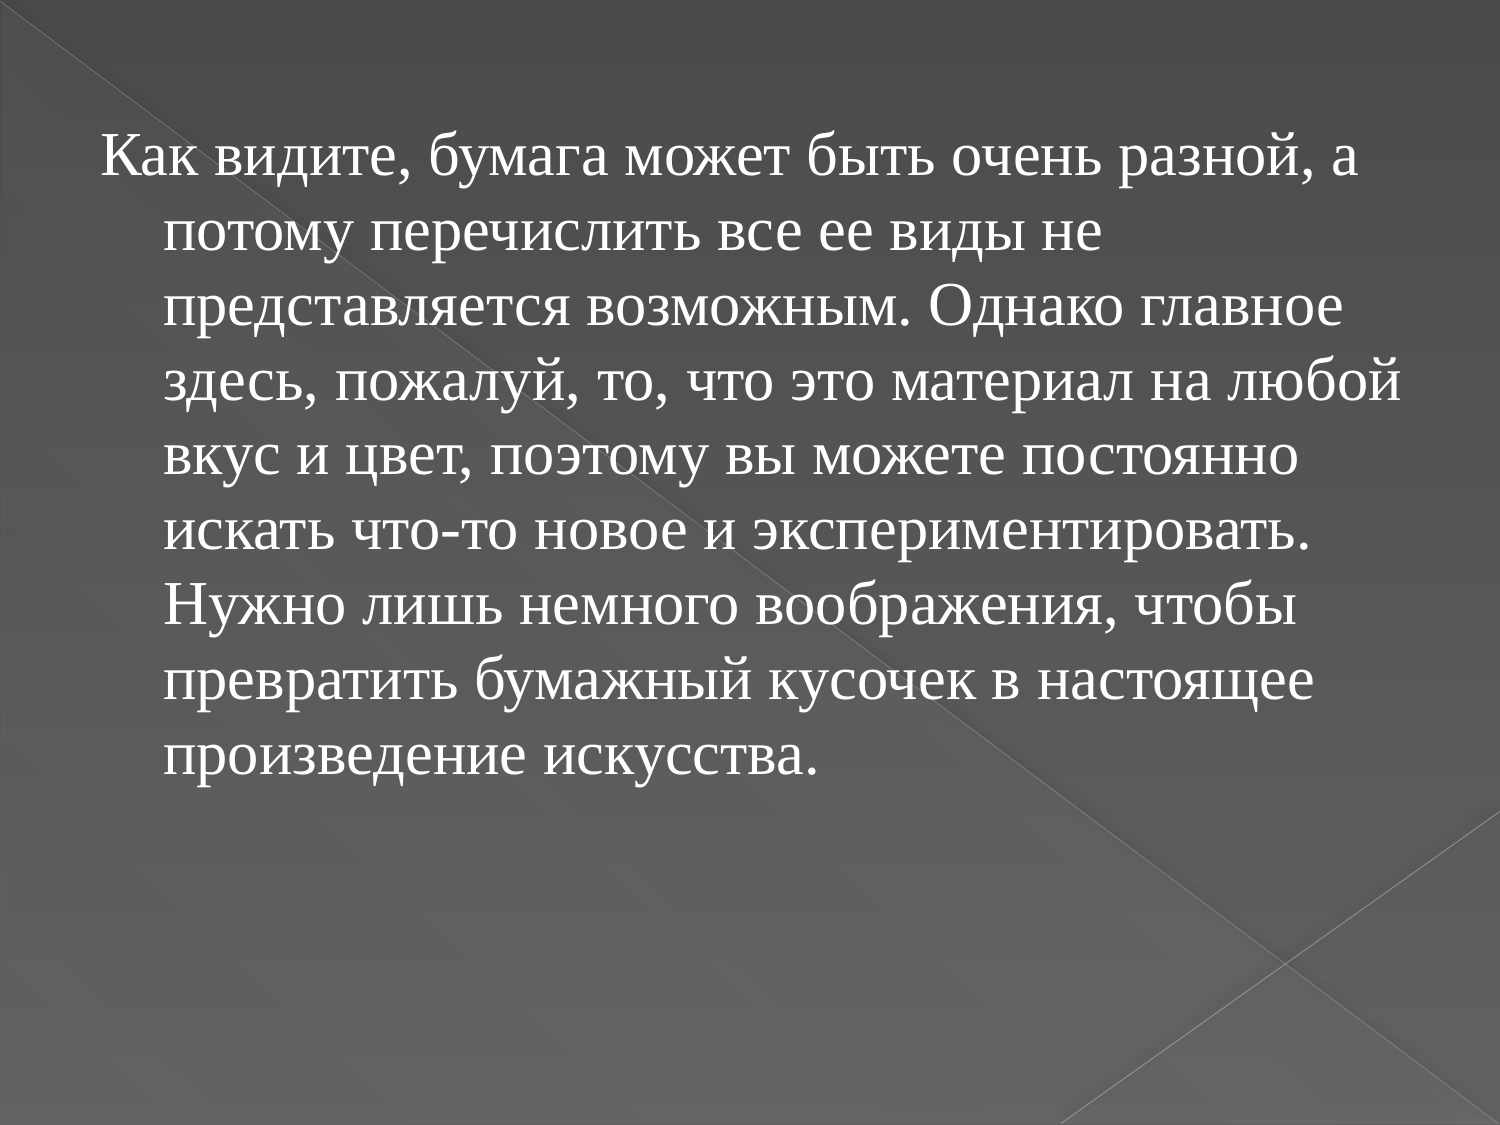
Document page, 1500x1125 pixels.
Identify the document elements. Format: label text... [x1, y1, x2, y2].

list Как видите, бумага может быть очень разной, а потому перечислить все ее виды не представляется возможным. Однако главное здесь, пожалуй, то, что это материал на любой вкус и цвет, поэтому вы можете постоянно искать что-то новое и экспериментировать. Нужно лишь немного воображения, чтобы превратить бумажный кусочек в настоящее произведение искусства. [75, 105, 1425, 1005]
